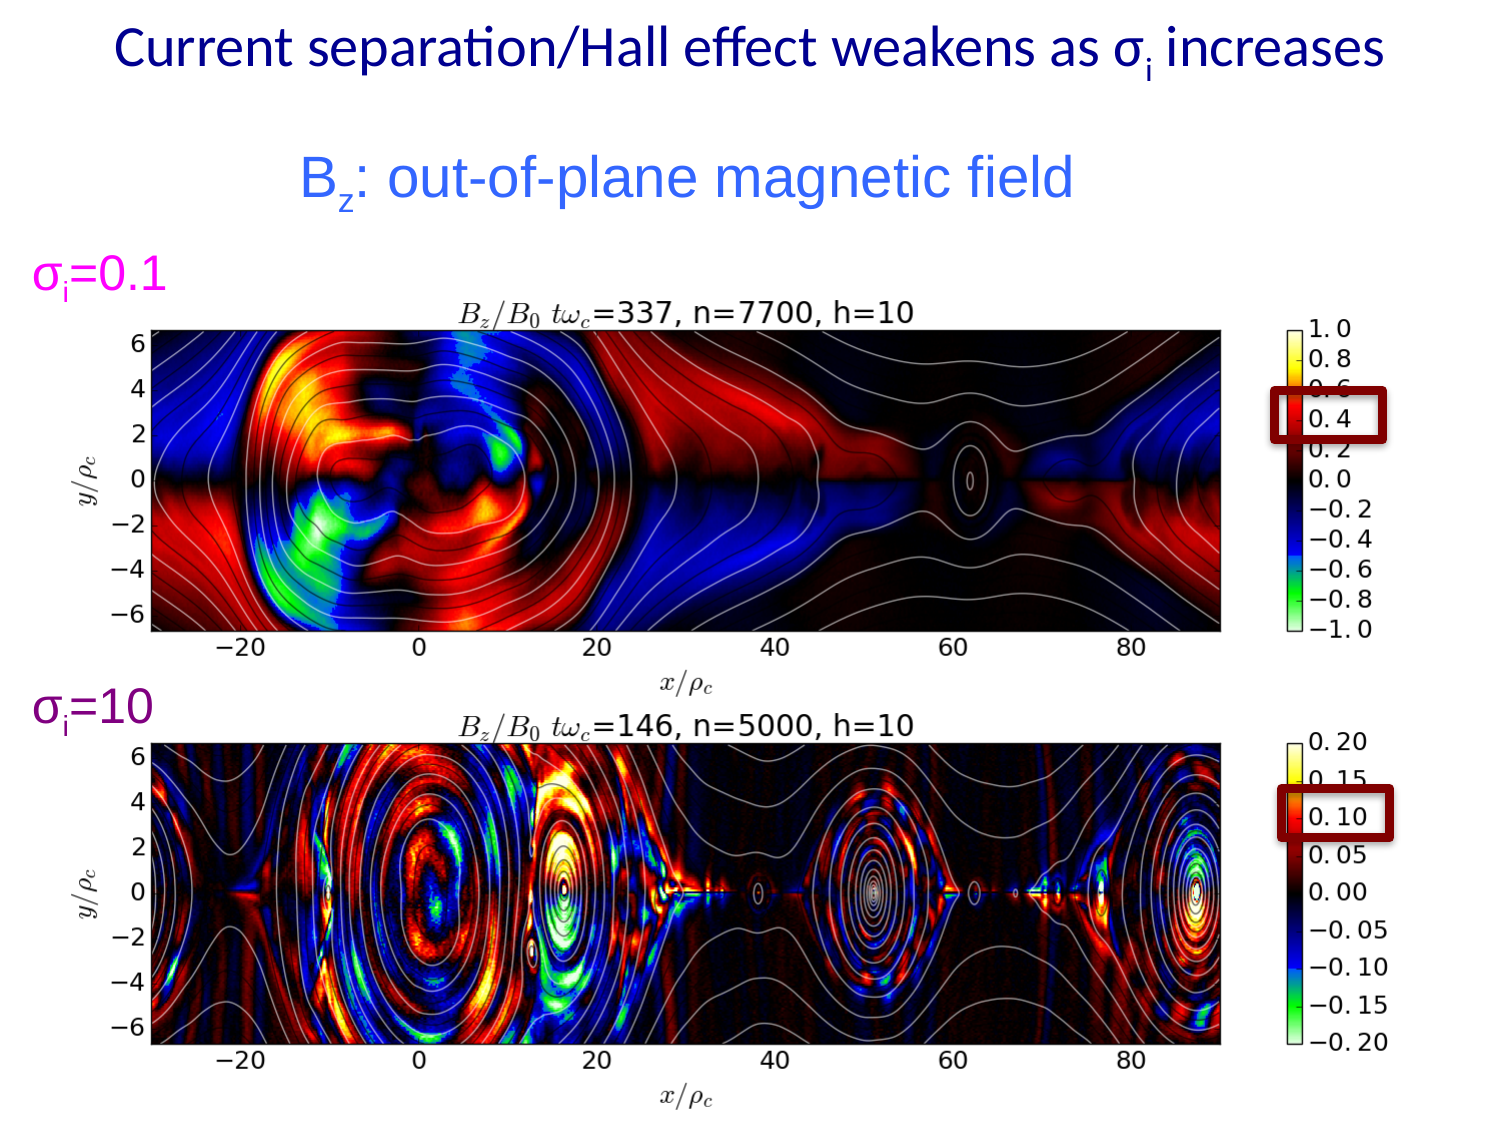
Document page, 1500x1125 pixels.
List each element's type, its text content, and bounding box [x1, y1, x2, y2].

picture [1, 291, 1500, 703]
picture [1, 704, 1500, 1119]
text_box Bz: out-of-plane magnetic field [284, 132, 1092, 227]
title Current separation/Hall effect weakens as σi increases [0, 0, 1500, 76]
text_box σi=0.1 [17, 233, 183, 289]
